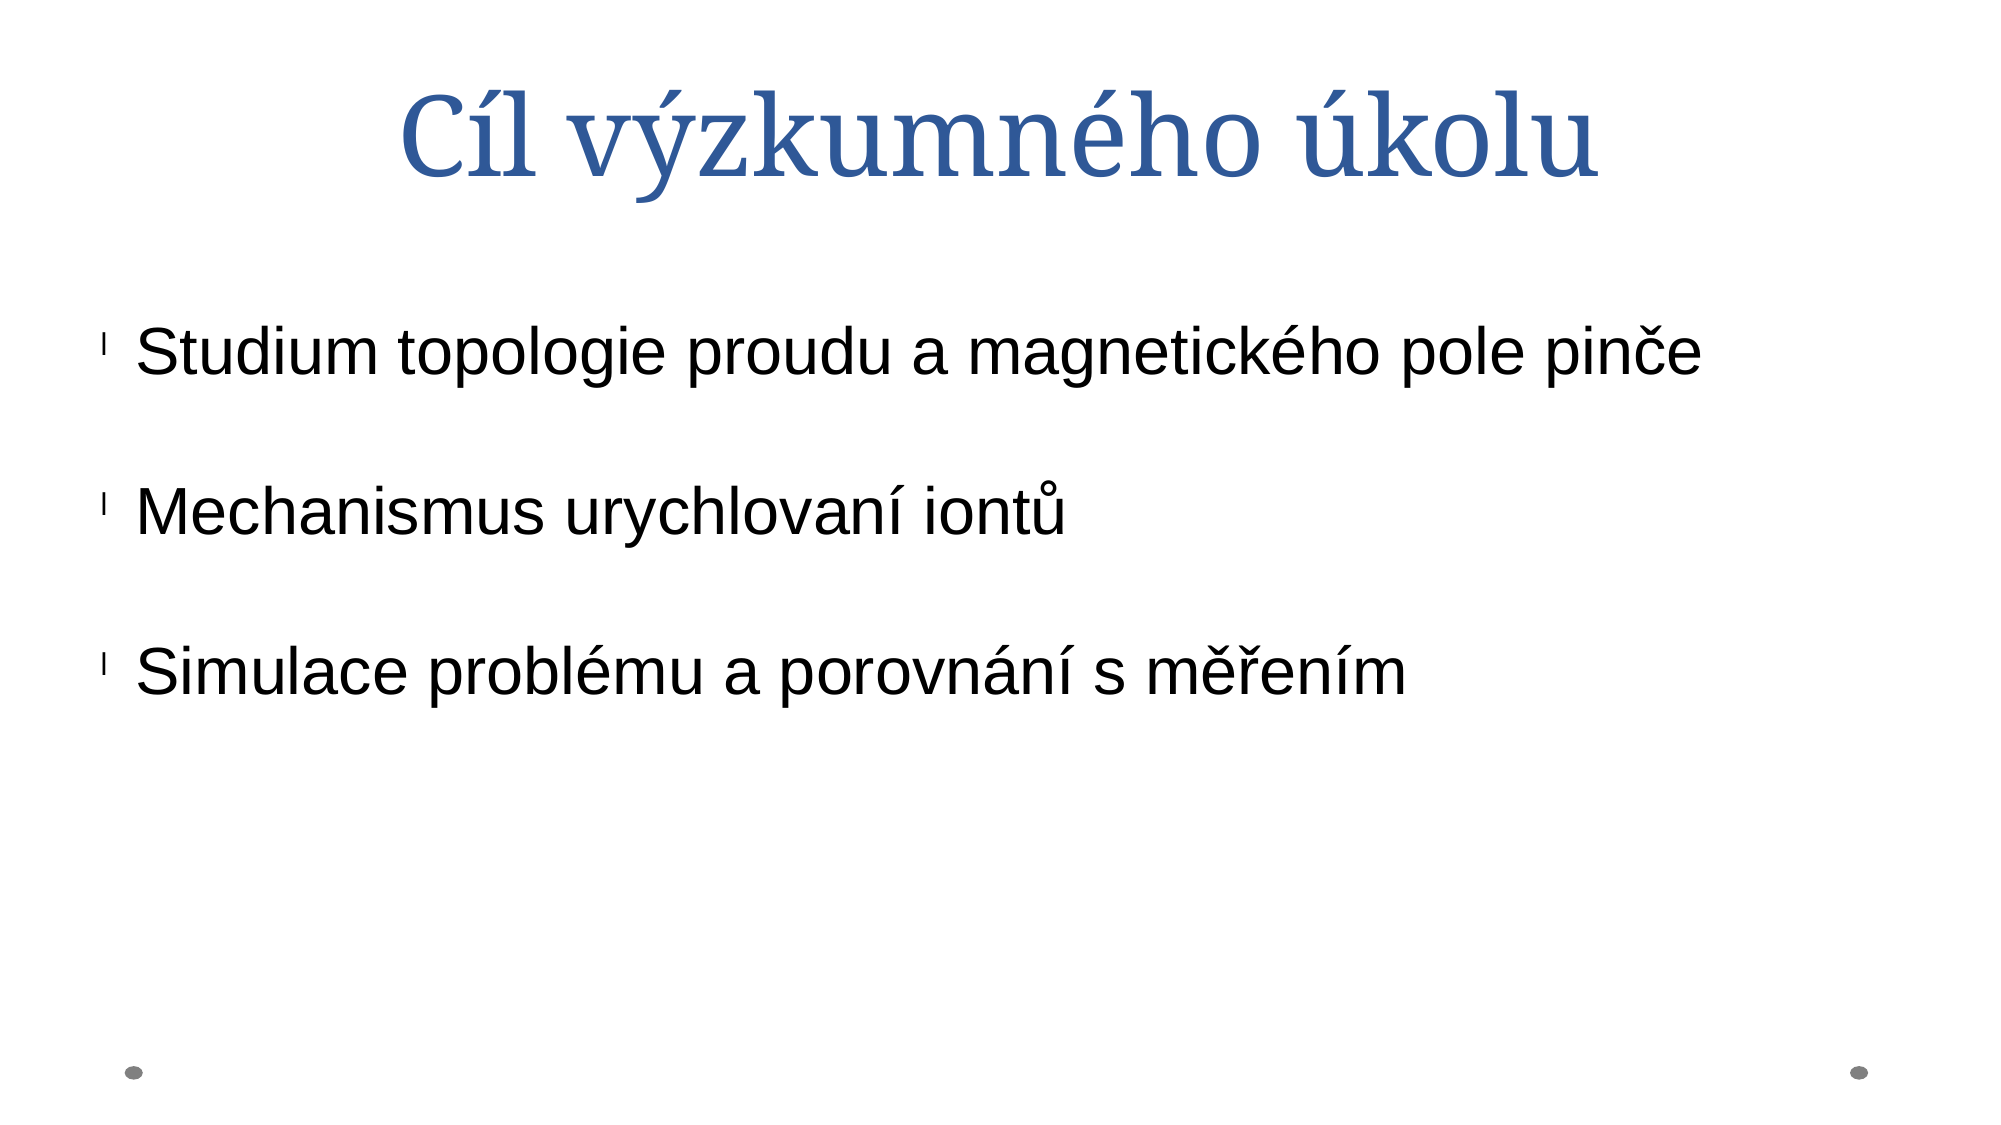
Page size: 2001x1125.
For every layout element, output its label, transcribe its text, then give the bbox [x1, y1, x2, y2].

text_box Cíl výzkumného úkolu [99, 0, 1900, 263]
text_box Studium topologie proudu a magnetického pole pinče Mechanismus urychlovaní iontů Simulace problému a porovnání s měřením [99, 263, 1900, 916]
